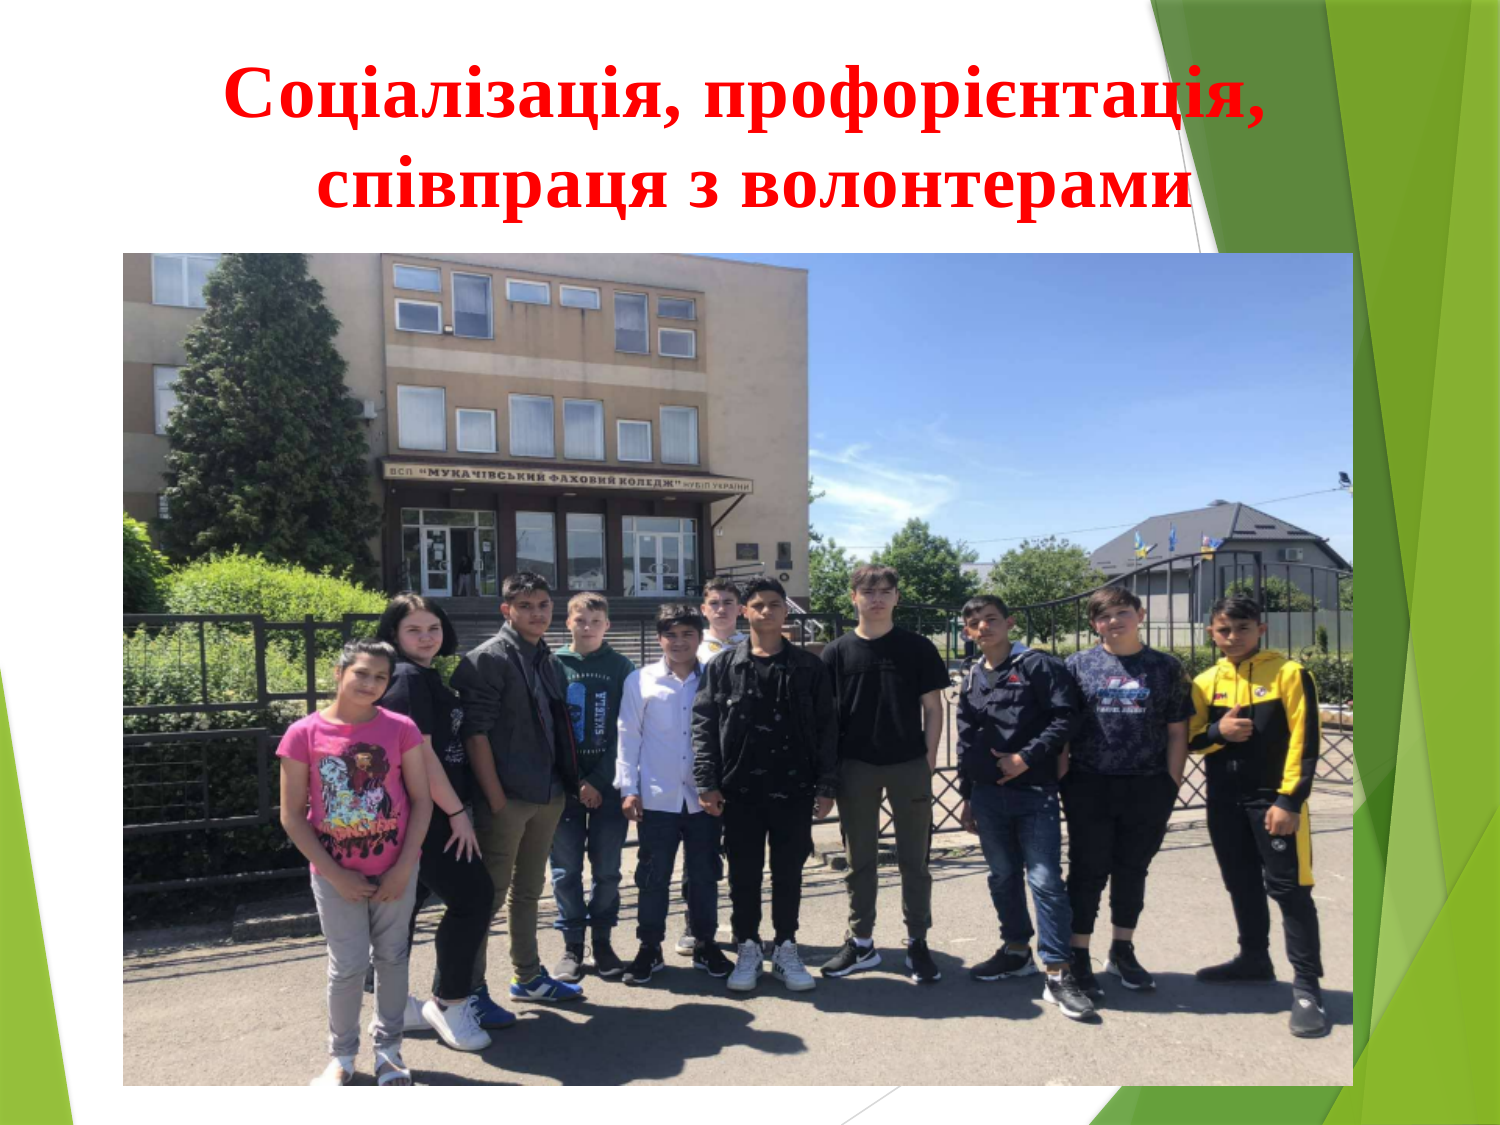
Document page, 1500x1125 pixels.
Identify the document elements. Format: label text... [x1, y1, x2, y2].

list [123, 253, 1353, 1087]
title Соціалізація, профорієнтація, співпраця з волонтерами [100, 35, 1412, 253]
